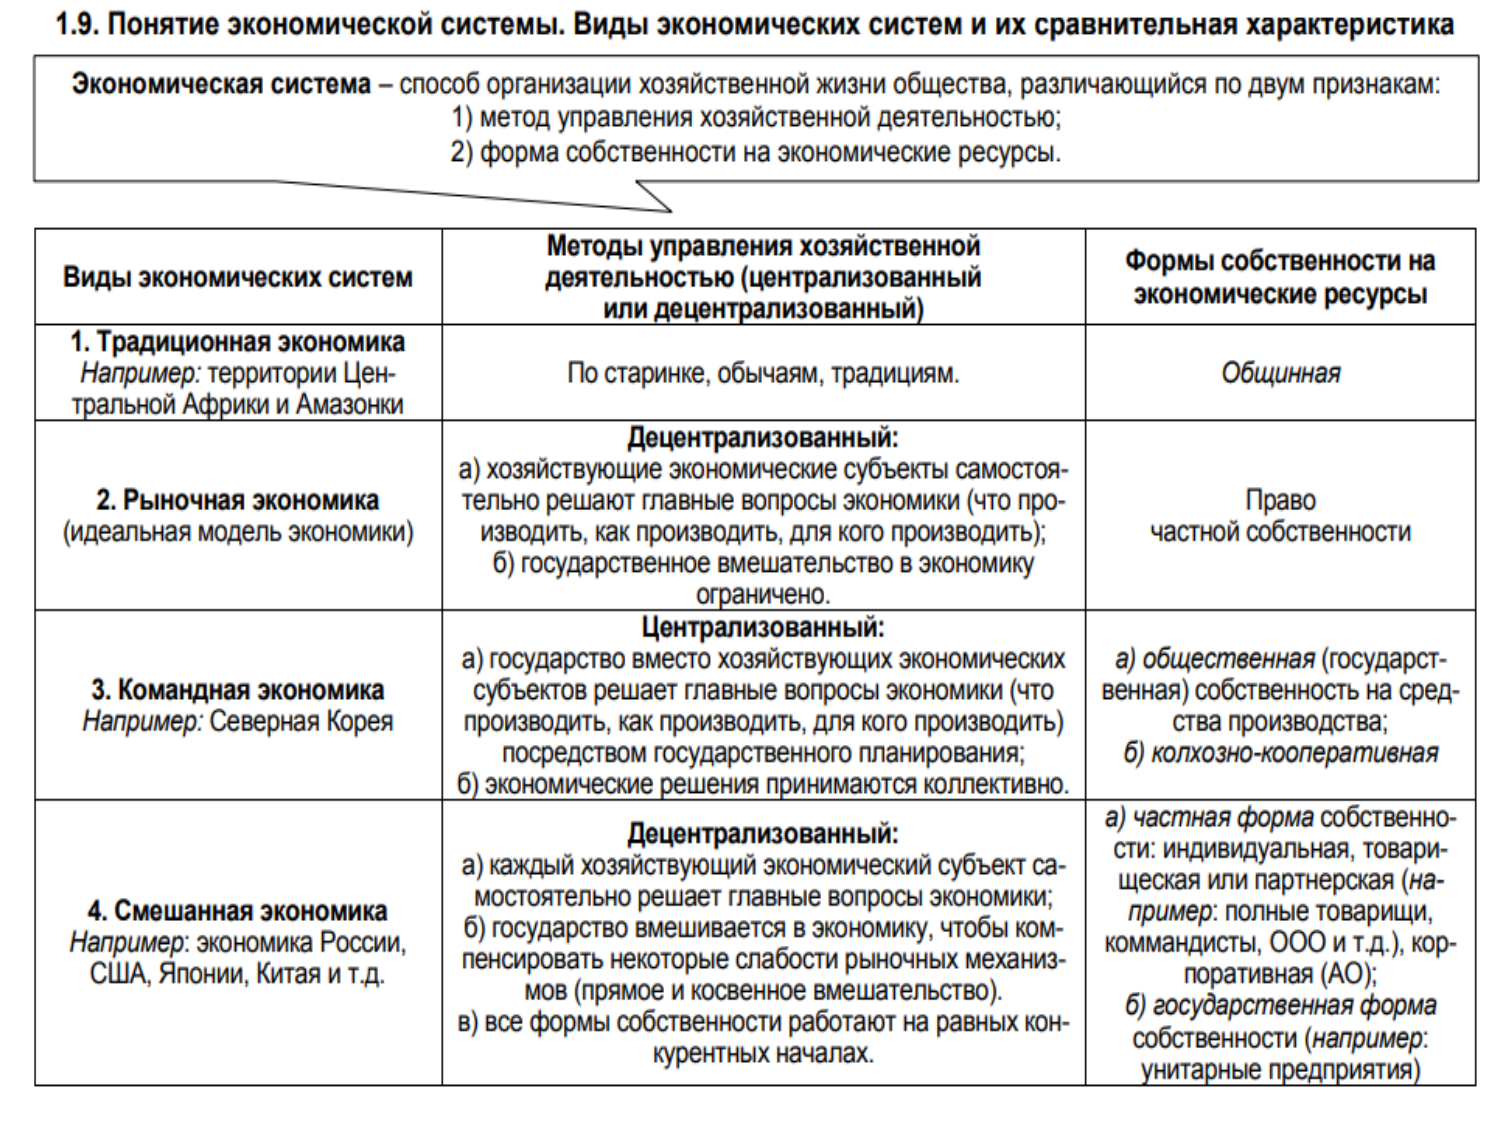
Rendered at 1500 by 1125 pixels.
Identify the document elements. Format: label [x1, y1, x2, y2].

list [0, 0, 1500, 1125]
